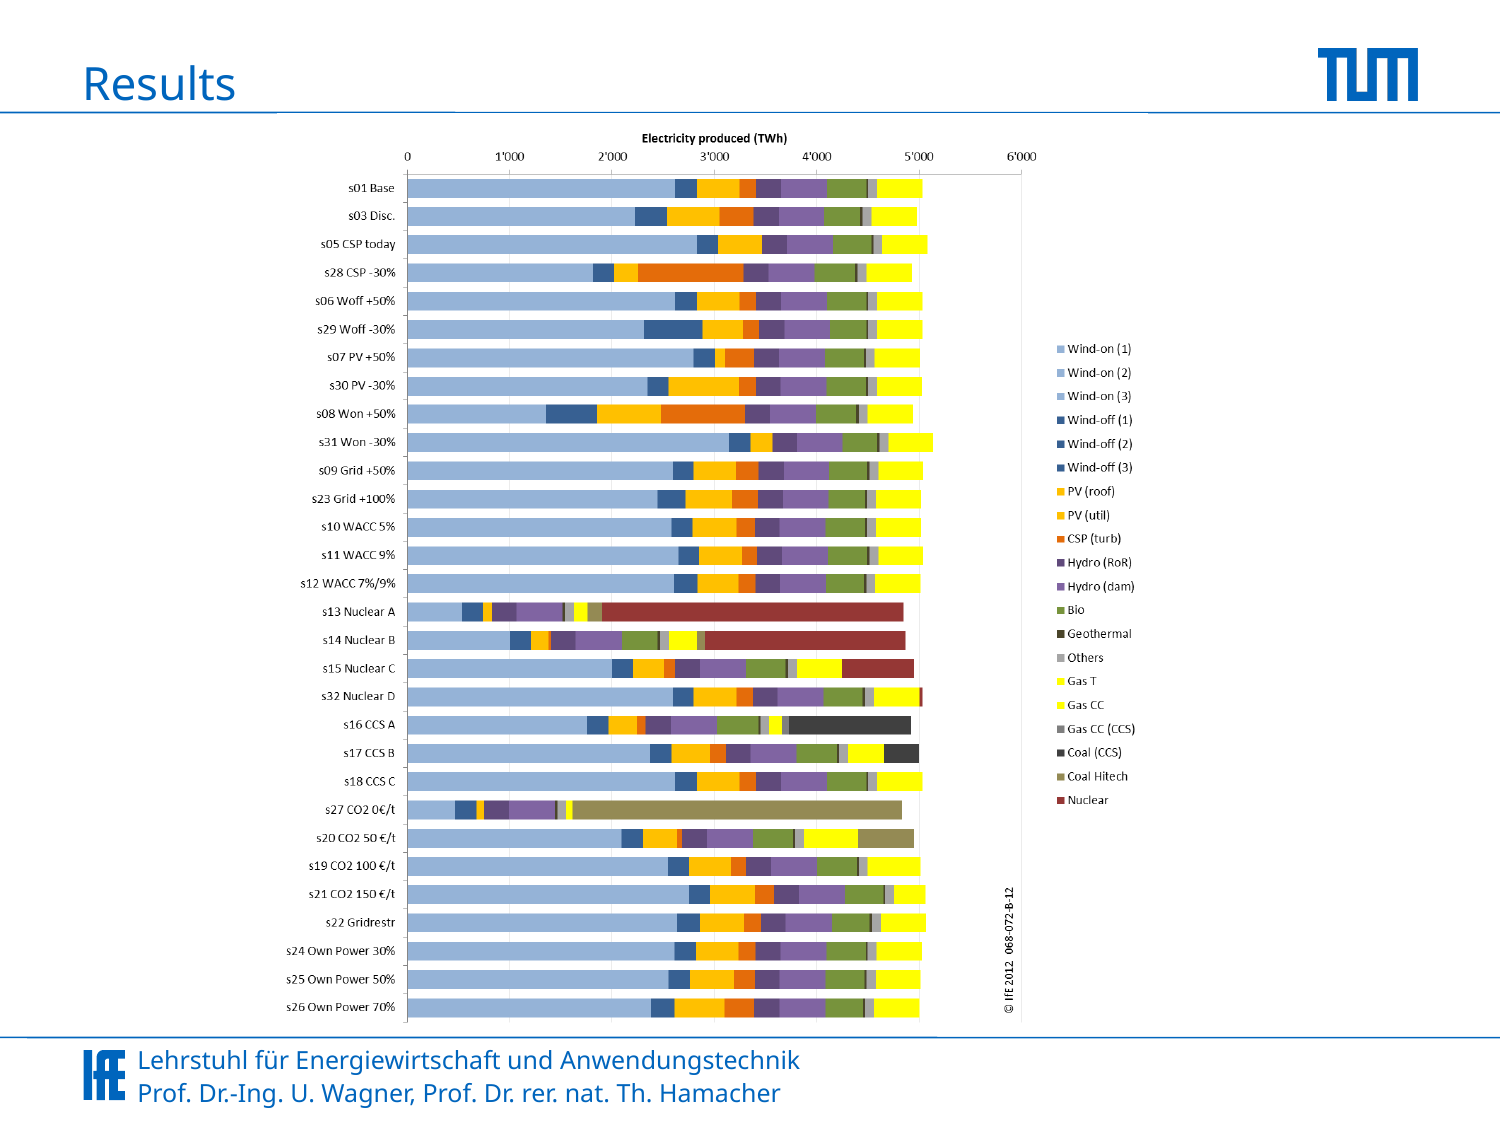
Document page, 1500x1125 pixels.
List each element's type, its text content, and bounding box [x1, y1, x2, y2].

picture [1318, 48, 1418, 101]
picture [277, 113, 1148, 1036]
title Results [81, 9, 1300, 111]
